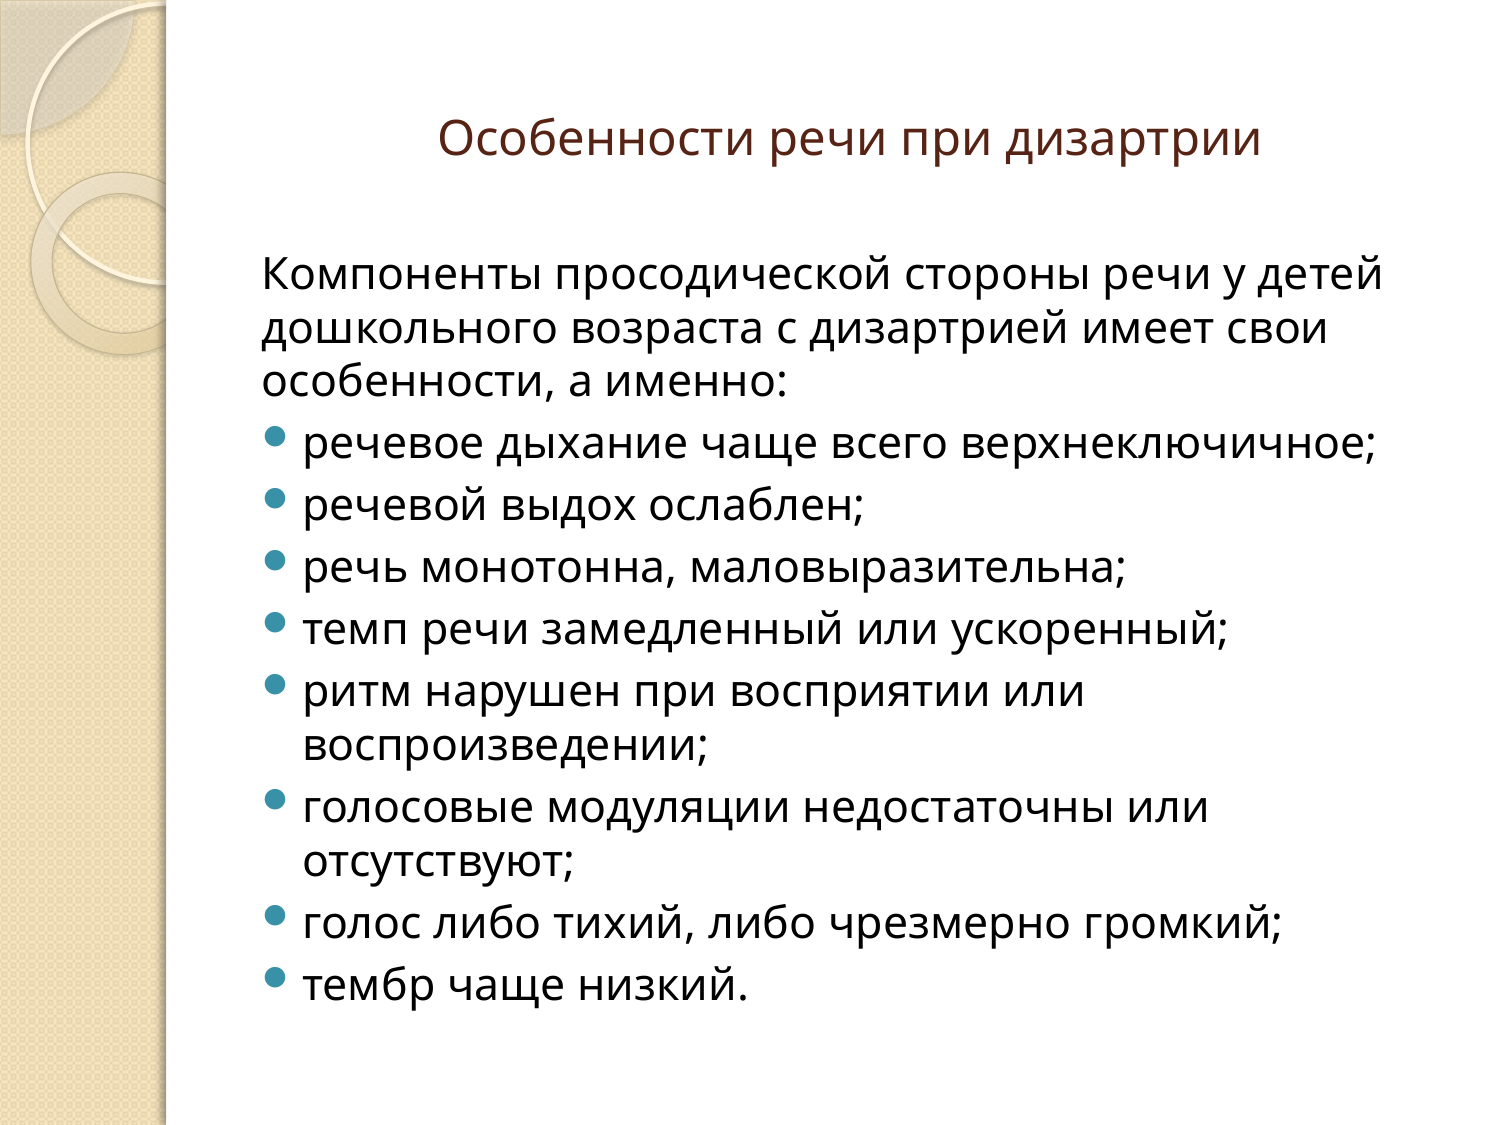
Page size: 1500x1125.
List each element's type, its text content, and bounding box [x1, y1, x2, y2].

title Особенности речи при дизартрии [235, 45, 1466, 233]
list Компоненты просодической стороны речи у детей дошкольного возраста с дизартрией имеет свои особенности, а именно: речевое дыхание чаще всего верхнеключичное; речевой выдох ослаблен; речь монотонна, маловыразительна; темп речи замедленный или ускоренный; ритм нарушен при восприятии или воспроизведении; голосовые модуляции недостаточны или отсутствуют; голос либо тихий, либо чрезмерно громкий; тембр чаще низкий. [235, 237, 1466, 1025]
